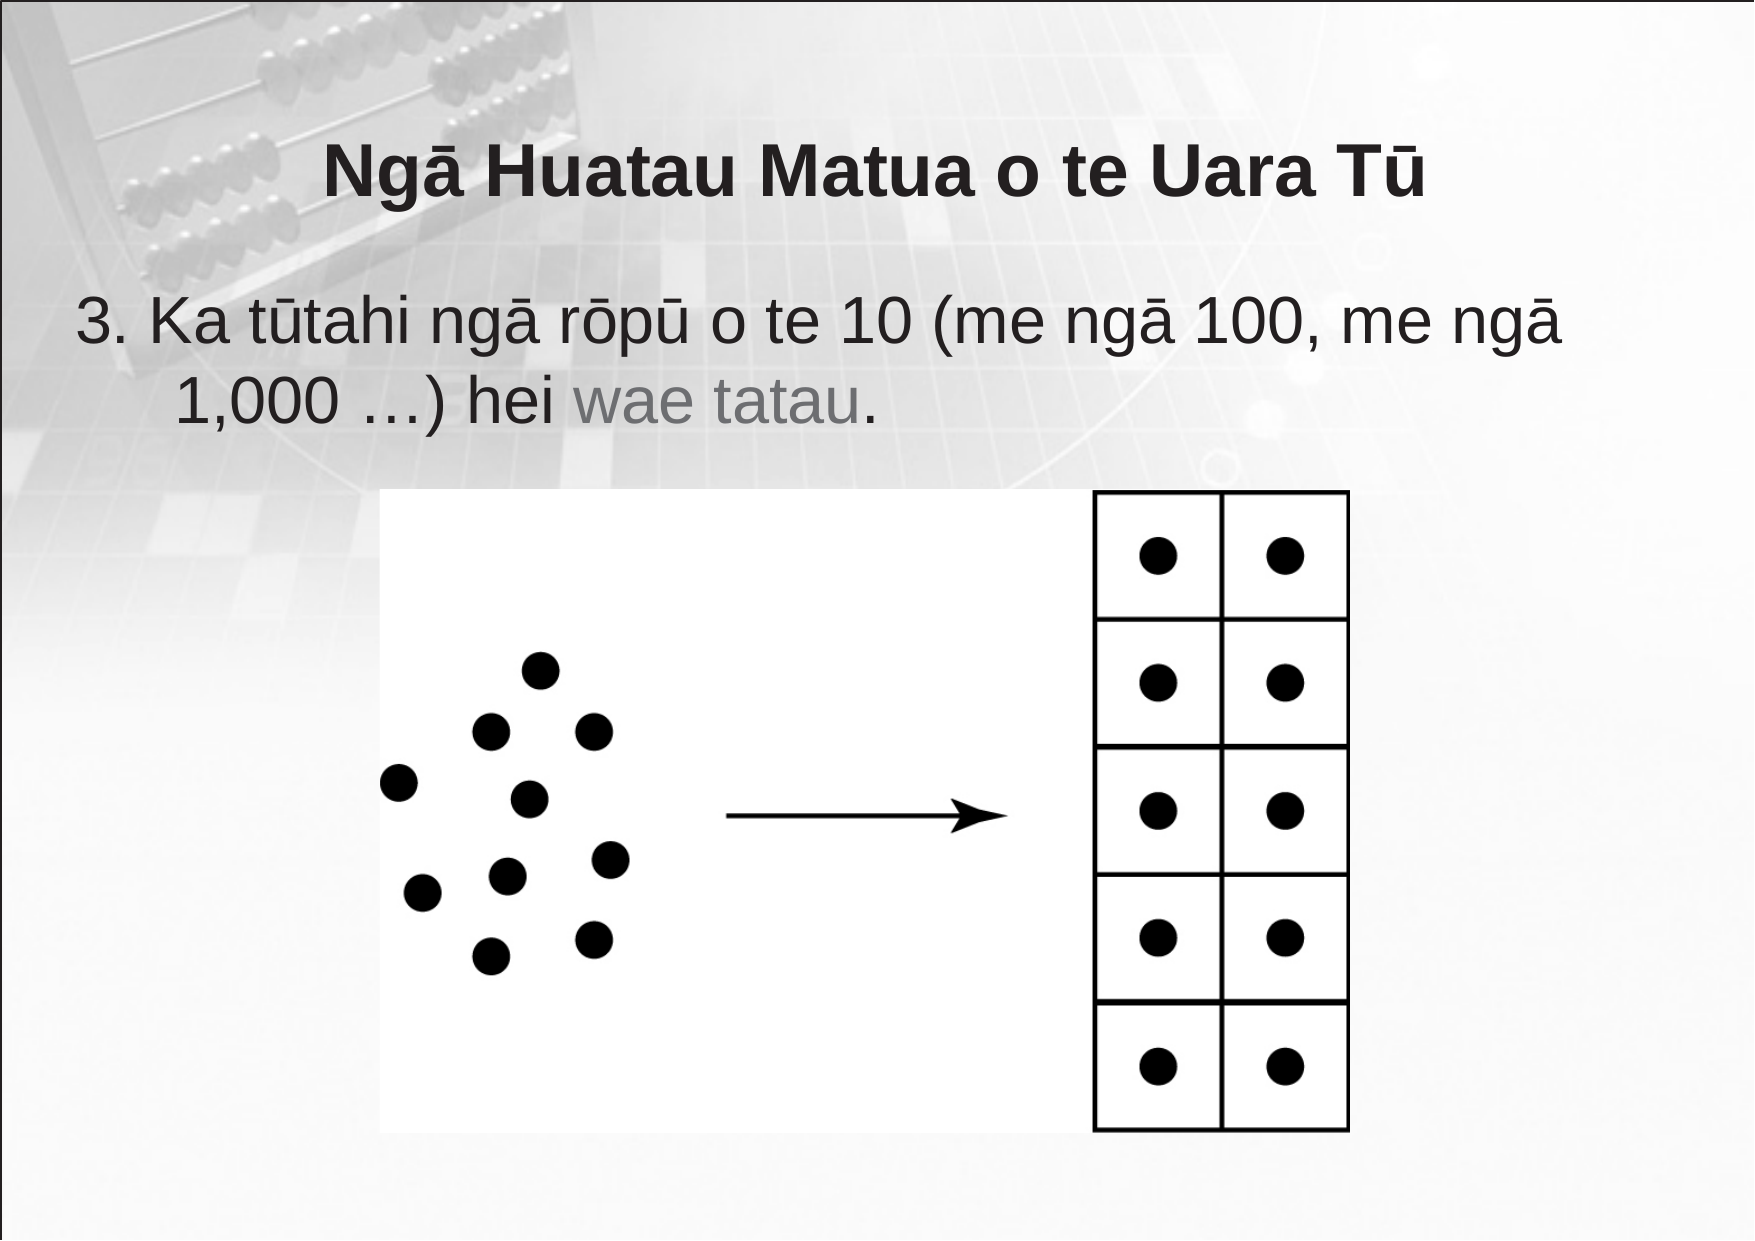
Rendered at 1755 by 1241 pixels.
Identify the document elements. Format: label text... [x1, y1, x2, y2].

text_box Ngā Huatau Matua o te Uara Tū [320, 119, 1434, 212]
text_box [379, 489, 1351, 1133]
picture [3, 2, 1754, 1240]
text_box [1, 1, 1754, 1241]
text_box 3. Ka tūtahi ngā rōpū o te 10 (me ngā 100, me ngā 1,000 …) hei wae tatau. [72, 275, 1578, 438]
